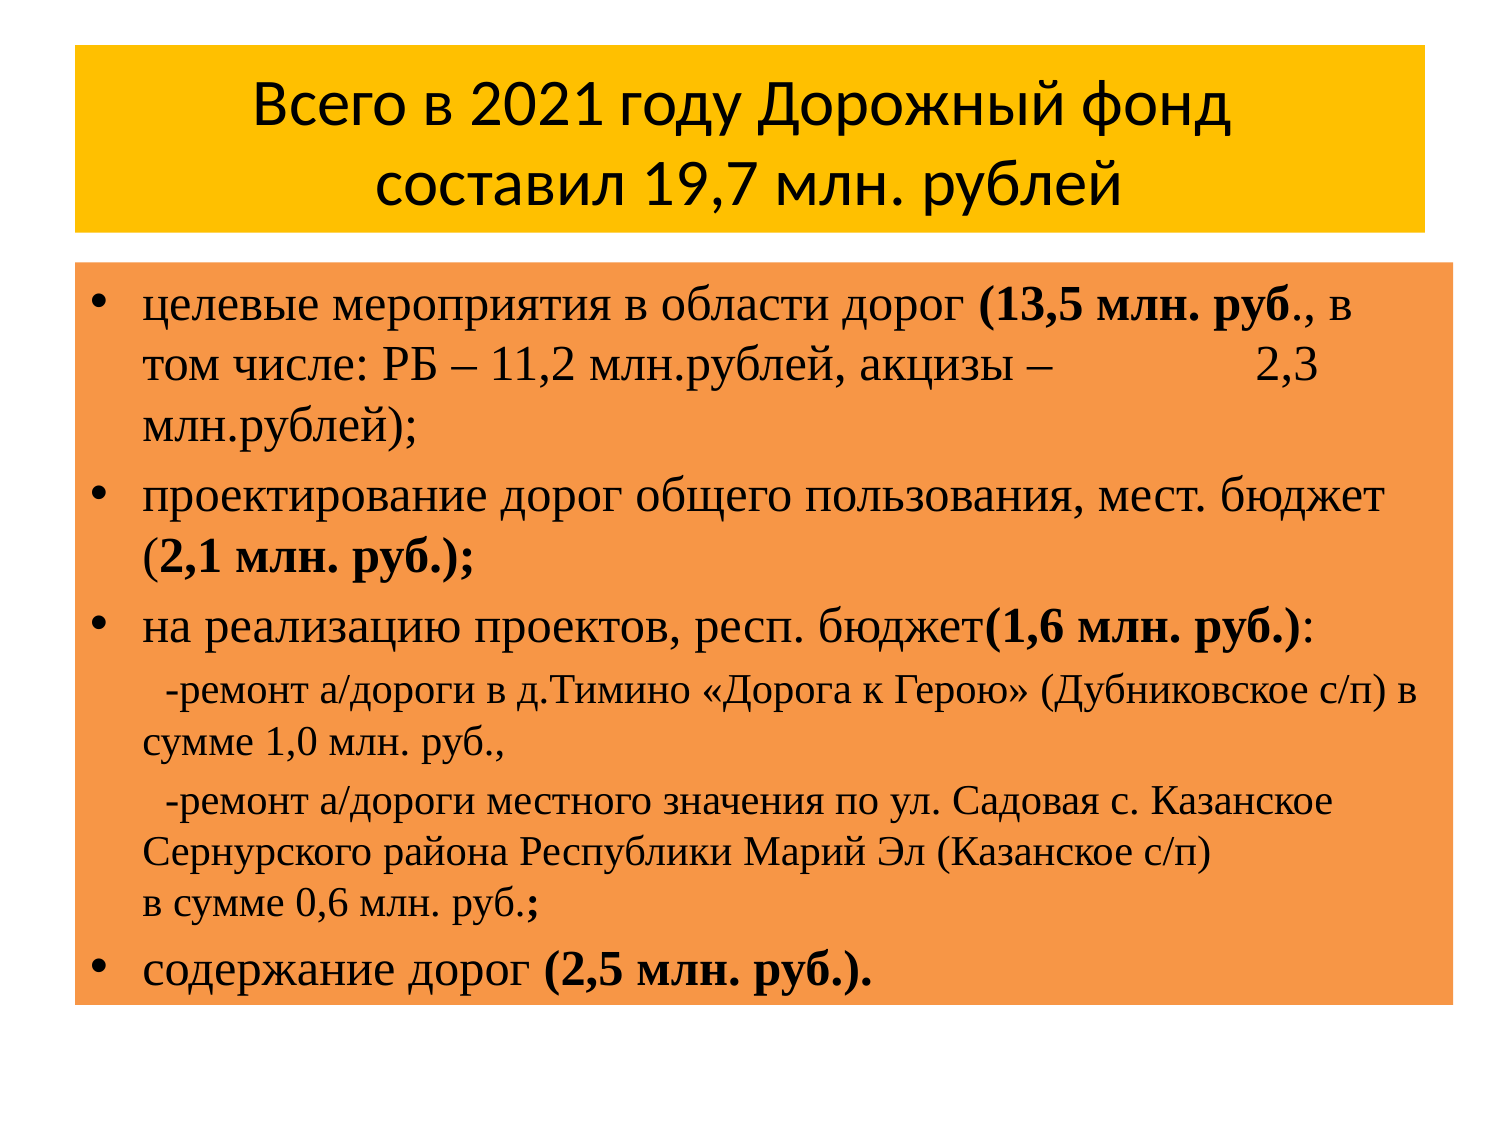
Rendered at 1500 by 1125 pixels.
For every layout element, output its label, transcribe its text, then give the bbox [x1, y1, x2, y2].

list целевые мероприятия в области дорог (13,5 млн. руб., в том числе: РБ – 11,2 млн.рублей, акцизы – 2,3 млн.рублей); проектирование дорог общего пользования, мест. бюджет (2,1 млн. руб.); на реализацию проектов, респ. бюджет(1,6 млн. руб.): -ремонт а/дороги в д.Тимино «Дорога к Герою» (Дубниковское с/п) в сумме 1,0 млн. руб., -ремонт а/дороги местного значения по ул. Садовая с. Казанское Сернурского района Республики Марий Эл (Казанское с/п) в сумме 0,6 млн. руб.; содержание дорог (2,5 млн. руб.). [75, 262, 1454, 1005]
title Всего в 2021 году Дорожный фонд составил 19,7 млн. рублей [75, 45, 1425, 233]
